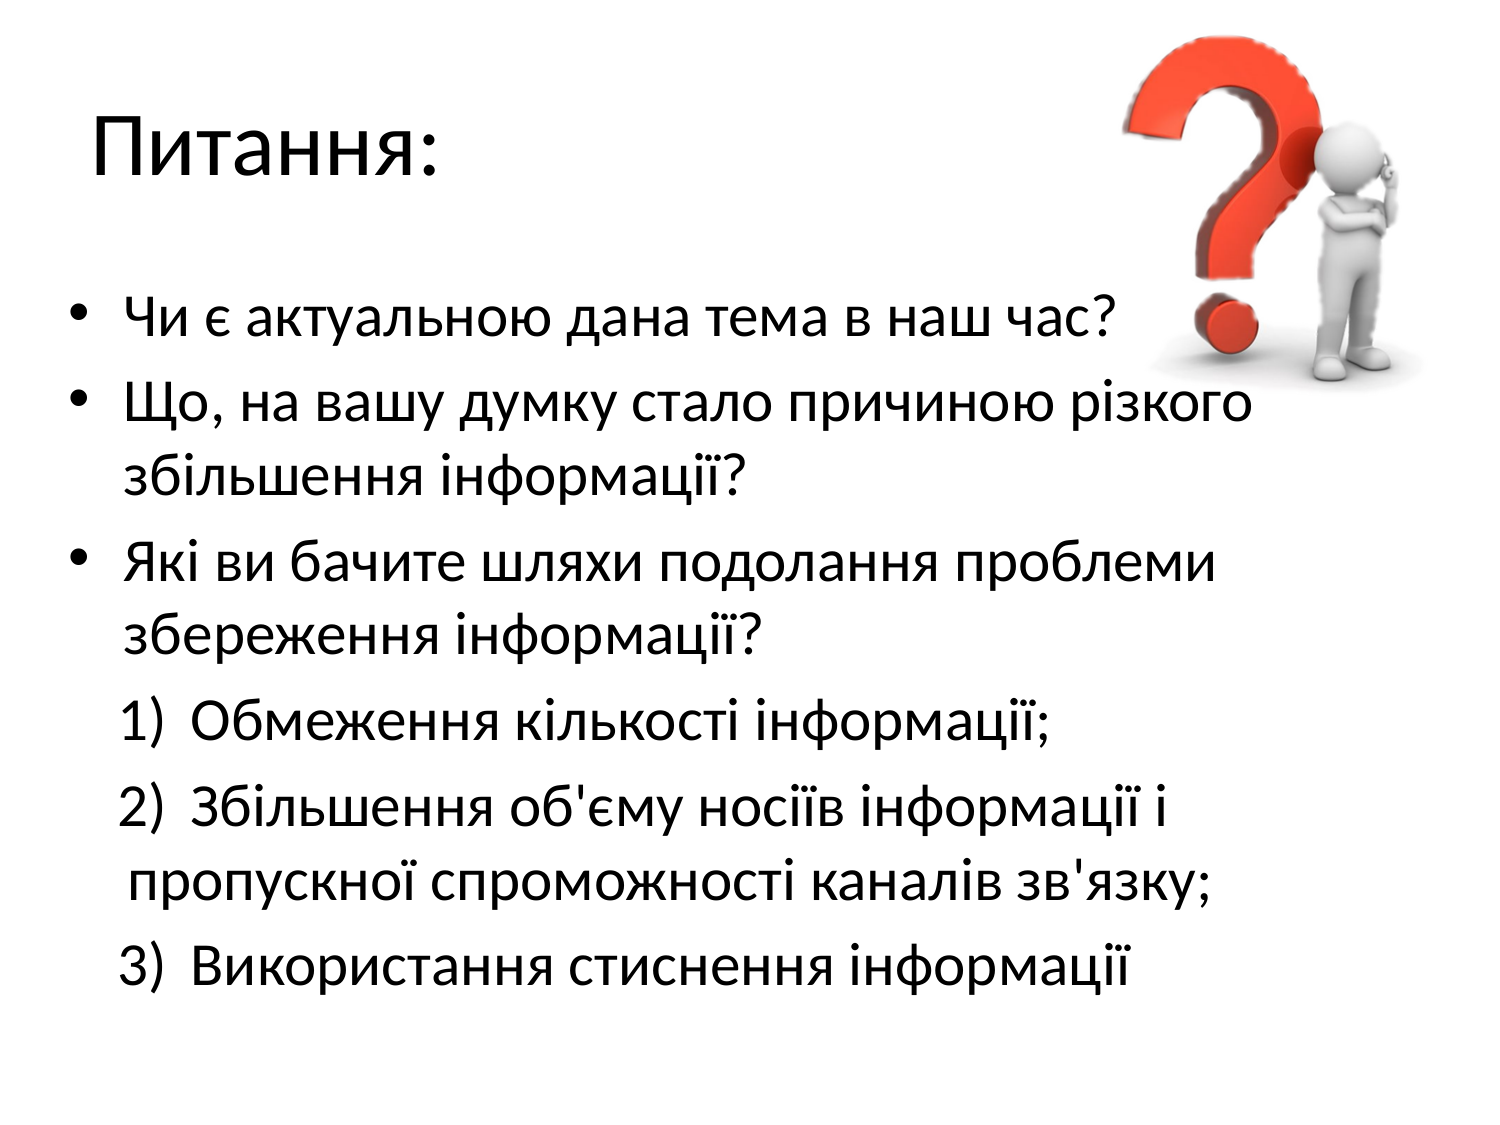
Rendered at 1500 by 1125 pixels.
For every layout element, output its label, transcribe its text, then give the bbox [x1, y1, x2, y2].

picture [1068, 4, 1486, 422]
list Чи є актуальною дана тема в наш час? Що, на вашу думку стало причиною різкого збільшення інформації? Які ви бачите шляхи подолання проблеми збереження інформації? Обмеження кількості інформації; Збільшення об'єму носіїв інформації і пропускної спроможності каналів зв'язку; Використання стиснення інформації [53, 267, 1404, 1010]
title Питання: [75, 45, 1063, 233]
